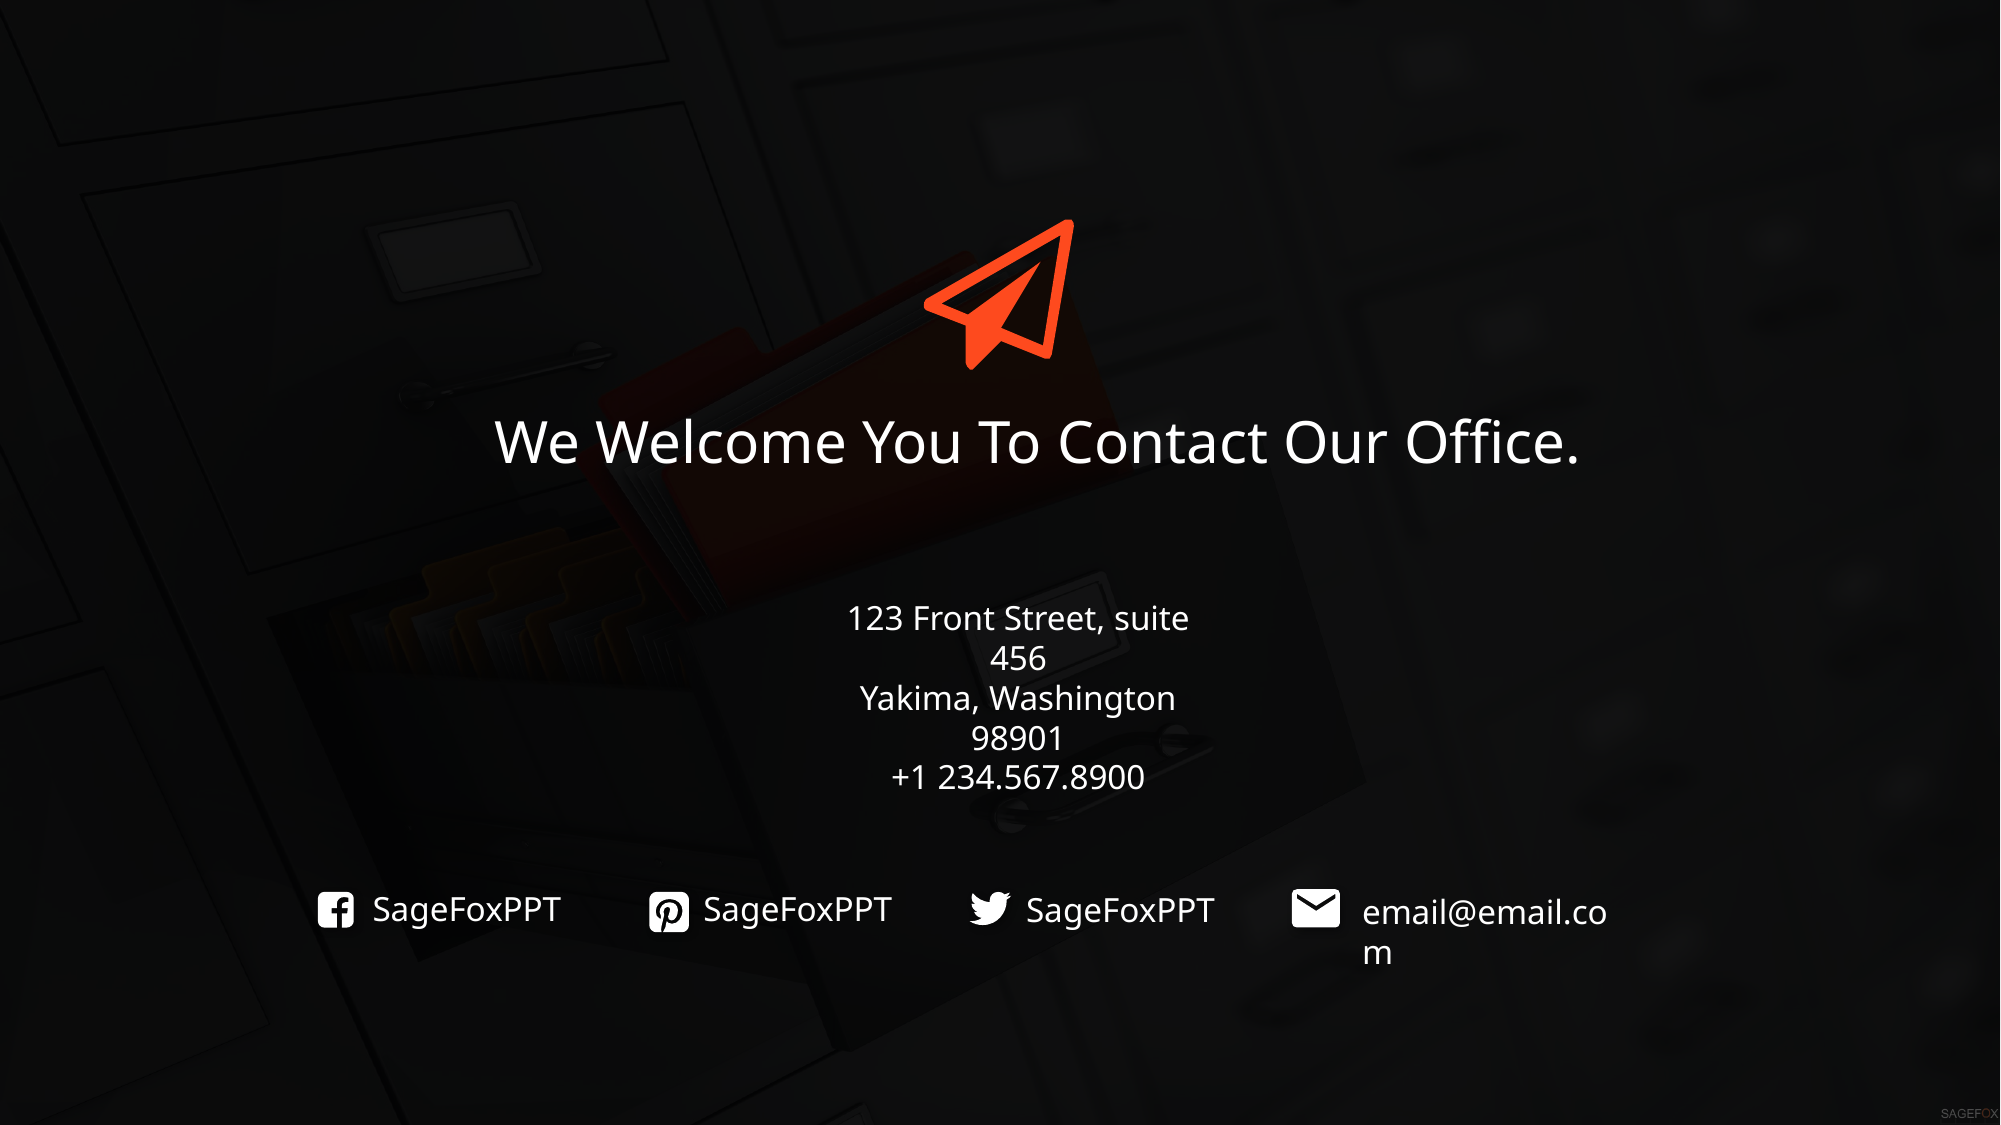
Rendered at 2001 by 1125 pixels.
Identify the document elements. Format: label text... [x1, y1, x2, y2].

text_box SageFoxPPT [688, 880, 929, 936]
text_box [649, 891, 688, 933]
text_box [923, 219, 1074, 370]
text_box [969, 891, 1011, 926]
text_box [0, 0, 2000, 1125]
text_box 123 Front Street, suite 456 Yakima, Washington 98901 +1 234.567.8900 [808, 589, 1229, 804]
text_box SageFoxPPT [1011, 881, 1252, 937]
text_box email@email.com [1347, 884, 1649, 979]
text_box [1291, 889, 1340, 928]
text_box SageFoxPPT [357, 880, 598, 936]
text_box [317, 891, 354, 928]
text_box We Welcome You To Contact Our Office. [477, 398, 1598, 483]
